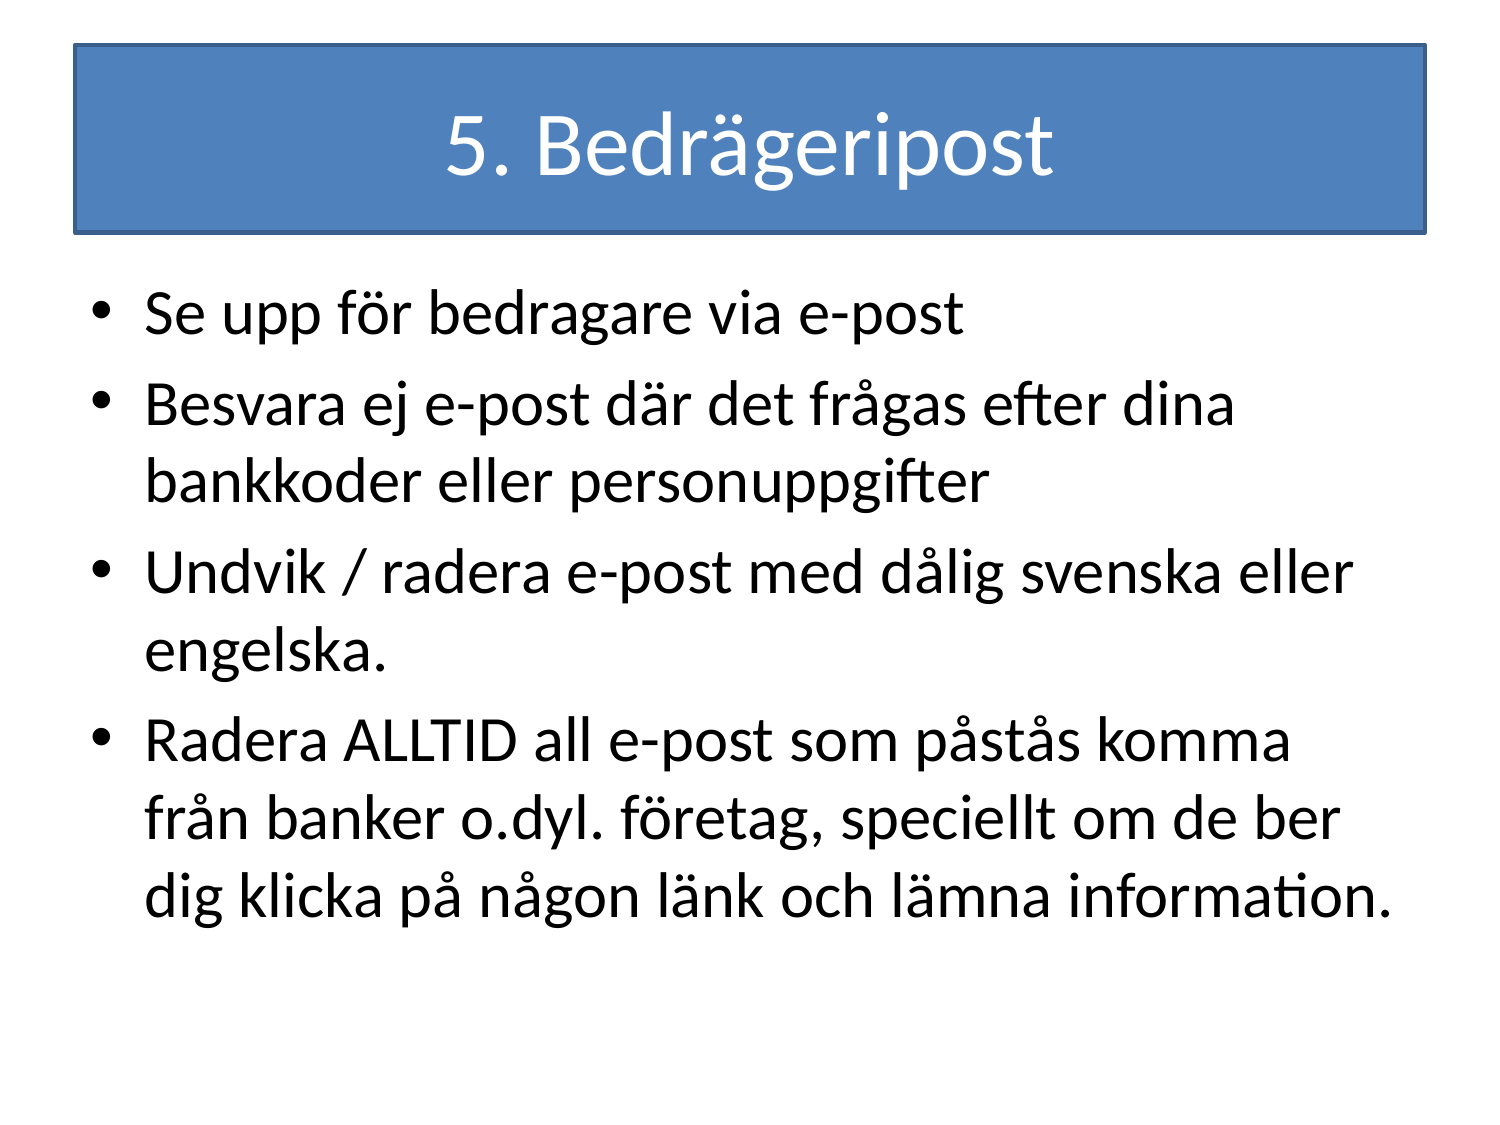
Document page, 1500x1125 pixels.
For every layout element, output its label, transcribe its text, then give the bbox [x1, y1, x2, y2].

title 5. Bedrägeripost [73, 43, 1427, 235]
list Se upp för bedragare via e-post Besvara ej e-post där det frågas efter dina bankkoder eller personuppgifter Undvik / radera e-post med dålig svenska eller engelska. Radera ALLTID all e-post som påstås komma från banker o.dyl. företag, speciellt om de ber dig klicka på någon länk och lämna information. [75, 262, 1425, 1005]
